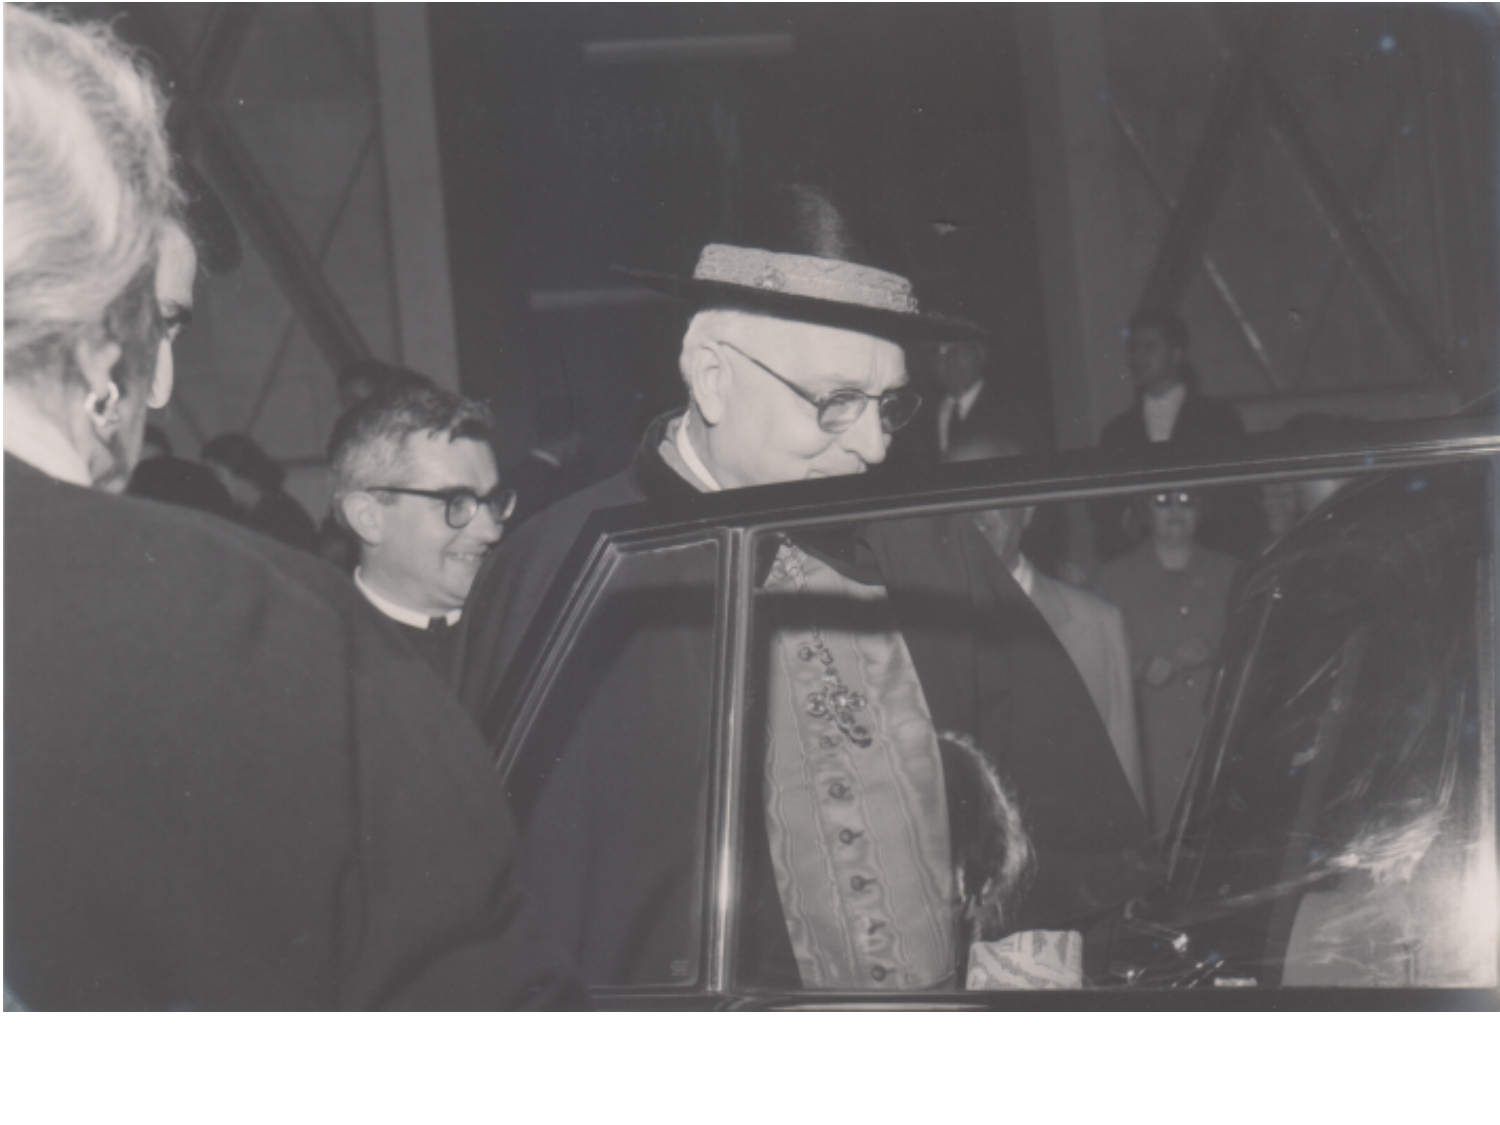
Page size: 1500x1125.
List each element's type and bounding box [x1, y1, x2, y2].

list [3, 2, 1500, 1012]
